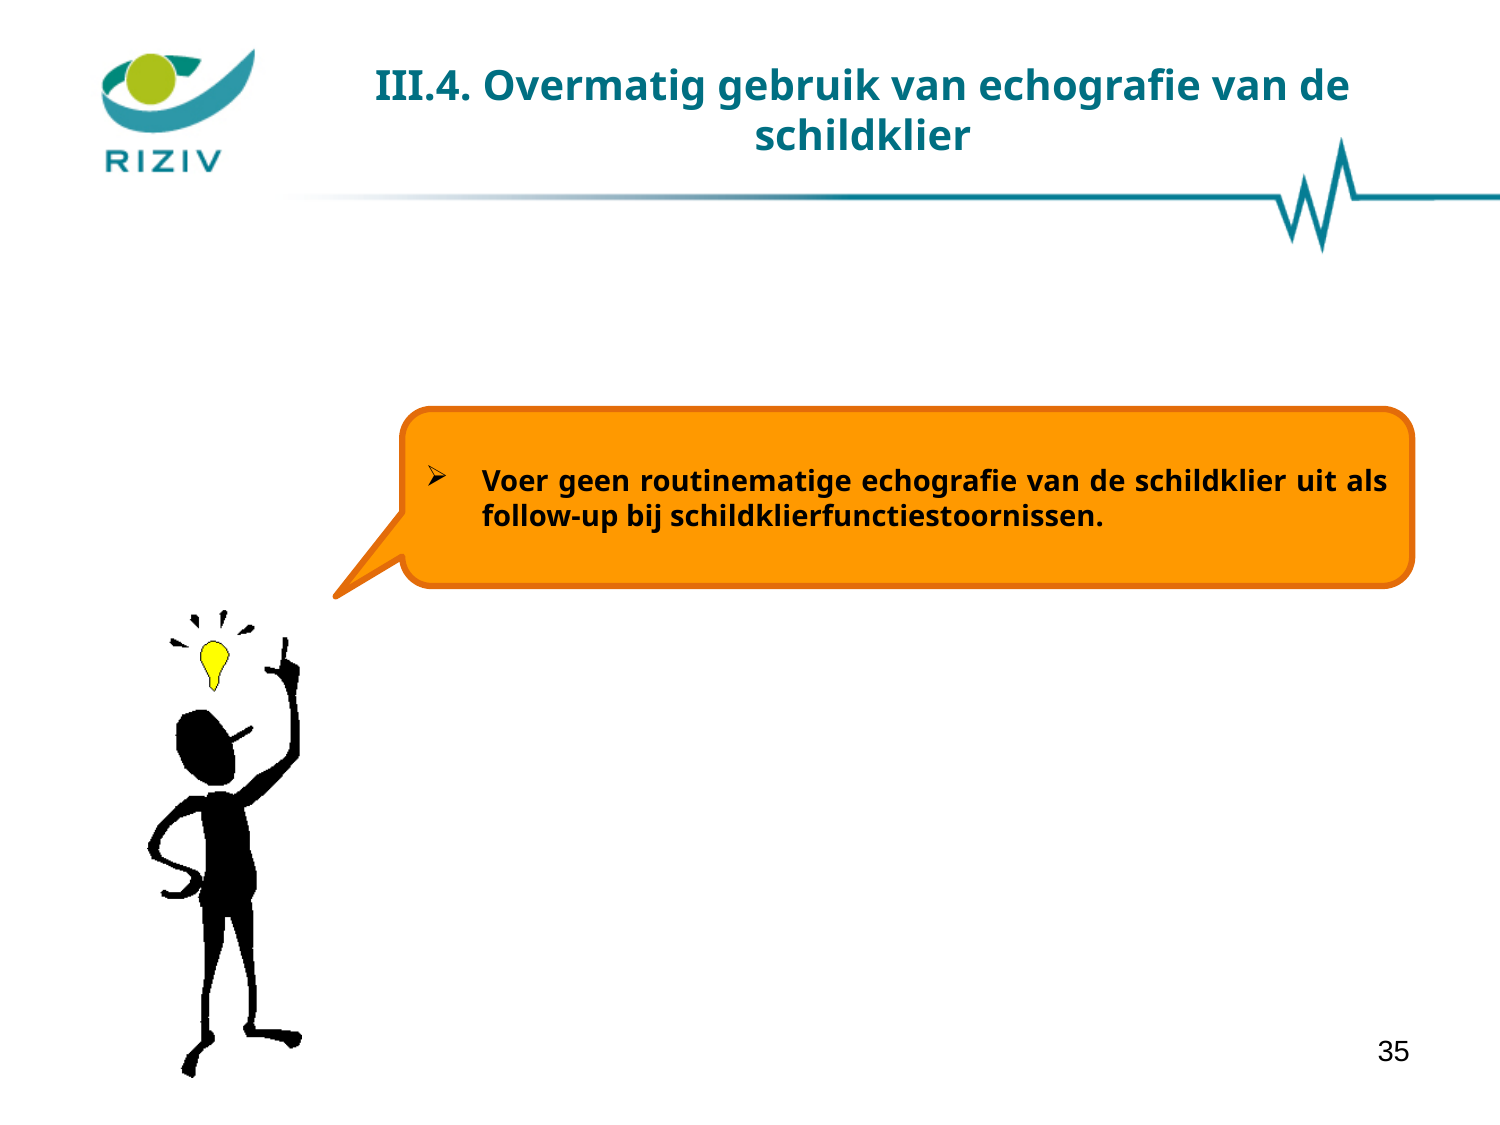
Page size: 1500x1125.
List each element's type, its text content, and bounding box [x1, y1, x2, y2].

list [75, 262, 1425, 1005]
picture [53, 0, 1500, 255]
picture [147, 609, 303, 1080]
title III.4. Overmatig gebruik van echografie van de schildklier [301, 45, 1425, 173]
slide_number 35 [1074, 1024, 1425, 1103]
text_box Voer geen routinematige echografie van de schildklier uit als follow-up bij schildklierfunctiestoornissen. [334, 406, 1415, 599]
